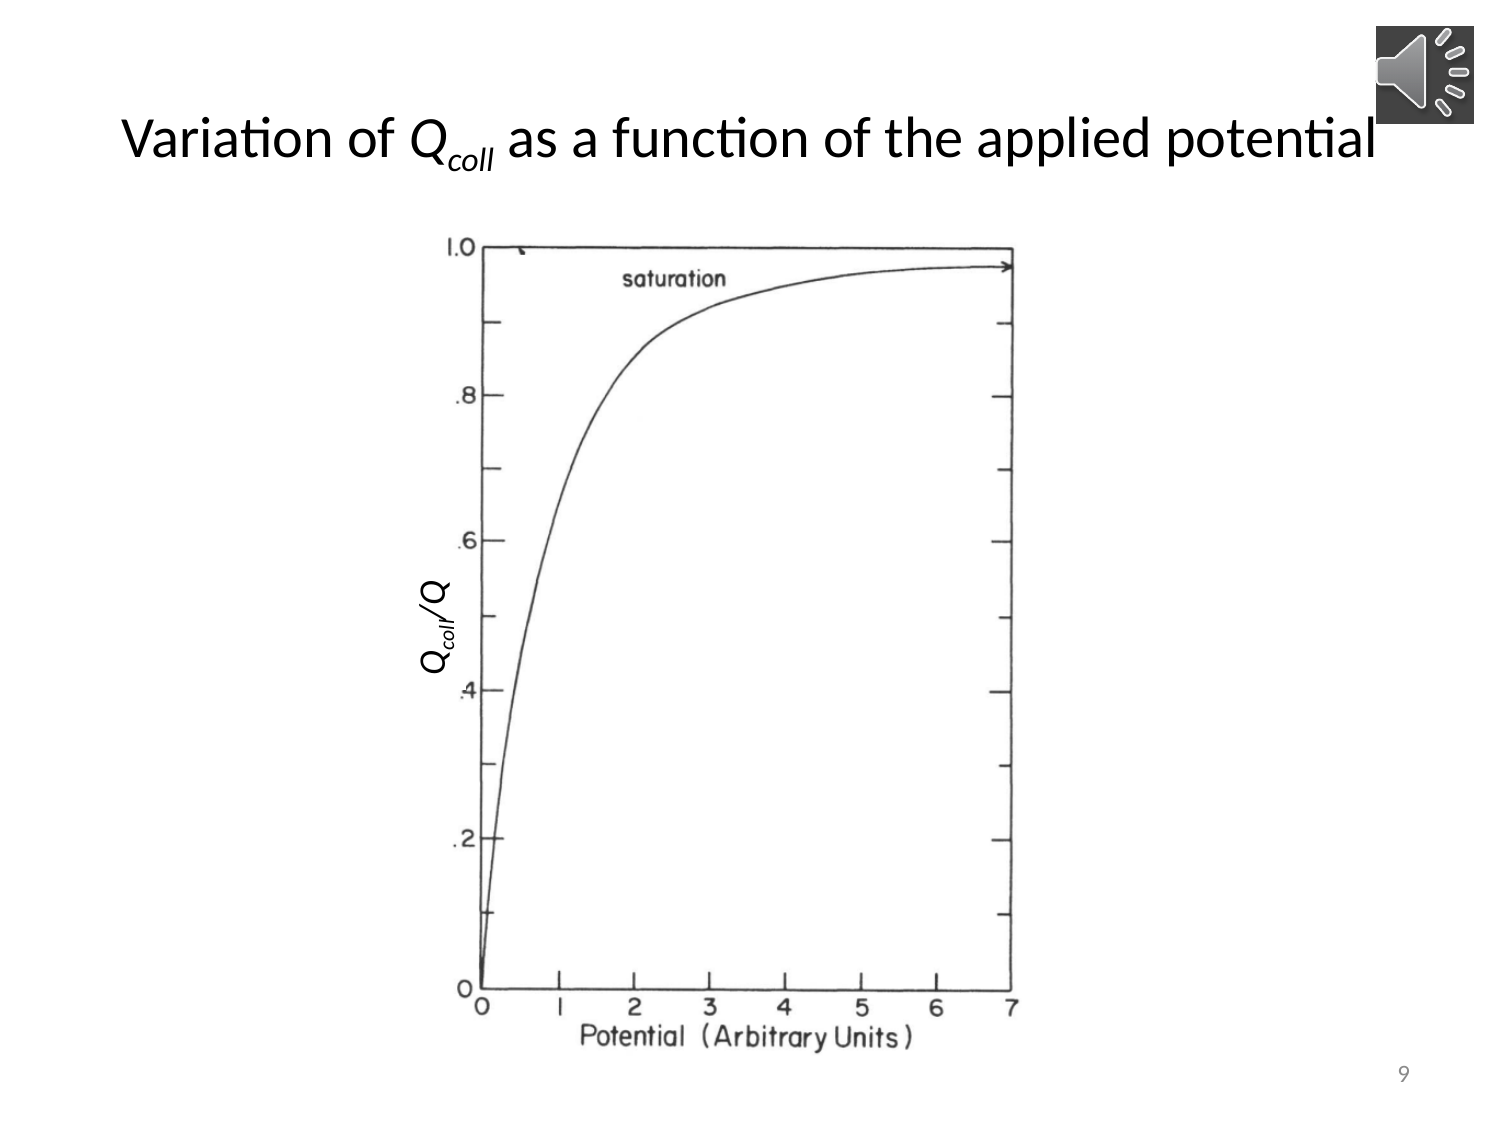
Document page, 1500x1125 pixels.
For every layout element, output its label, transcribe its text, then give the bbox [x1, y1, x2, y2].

picture [1374, 24, 1476, 126]
slide_number 9 [1074, 1042, 1425, 1103]
title Variation of Qcoll as a function of the applied potential [75, 45, 1425, 233]
picture [387, 212, 1073, 1063]
